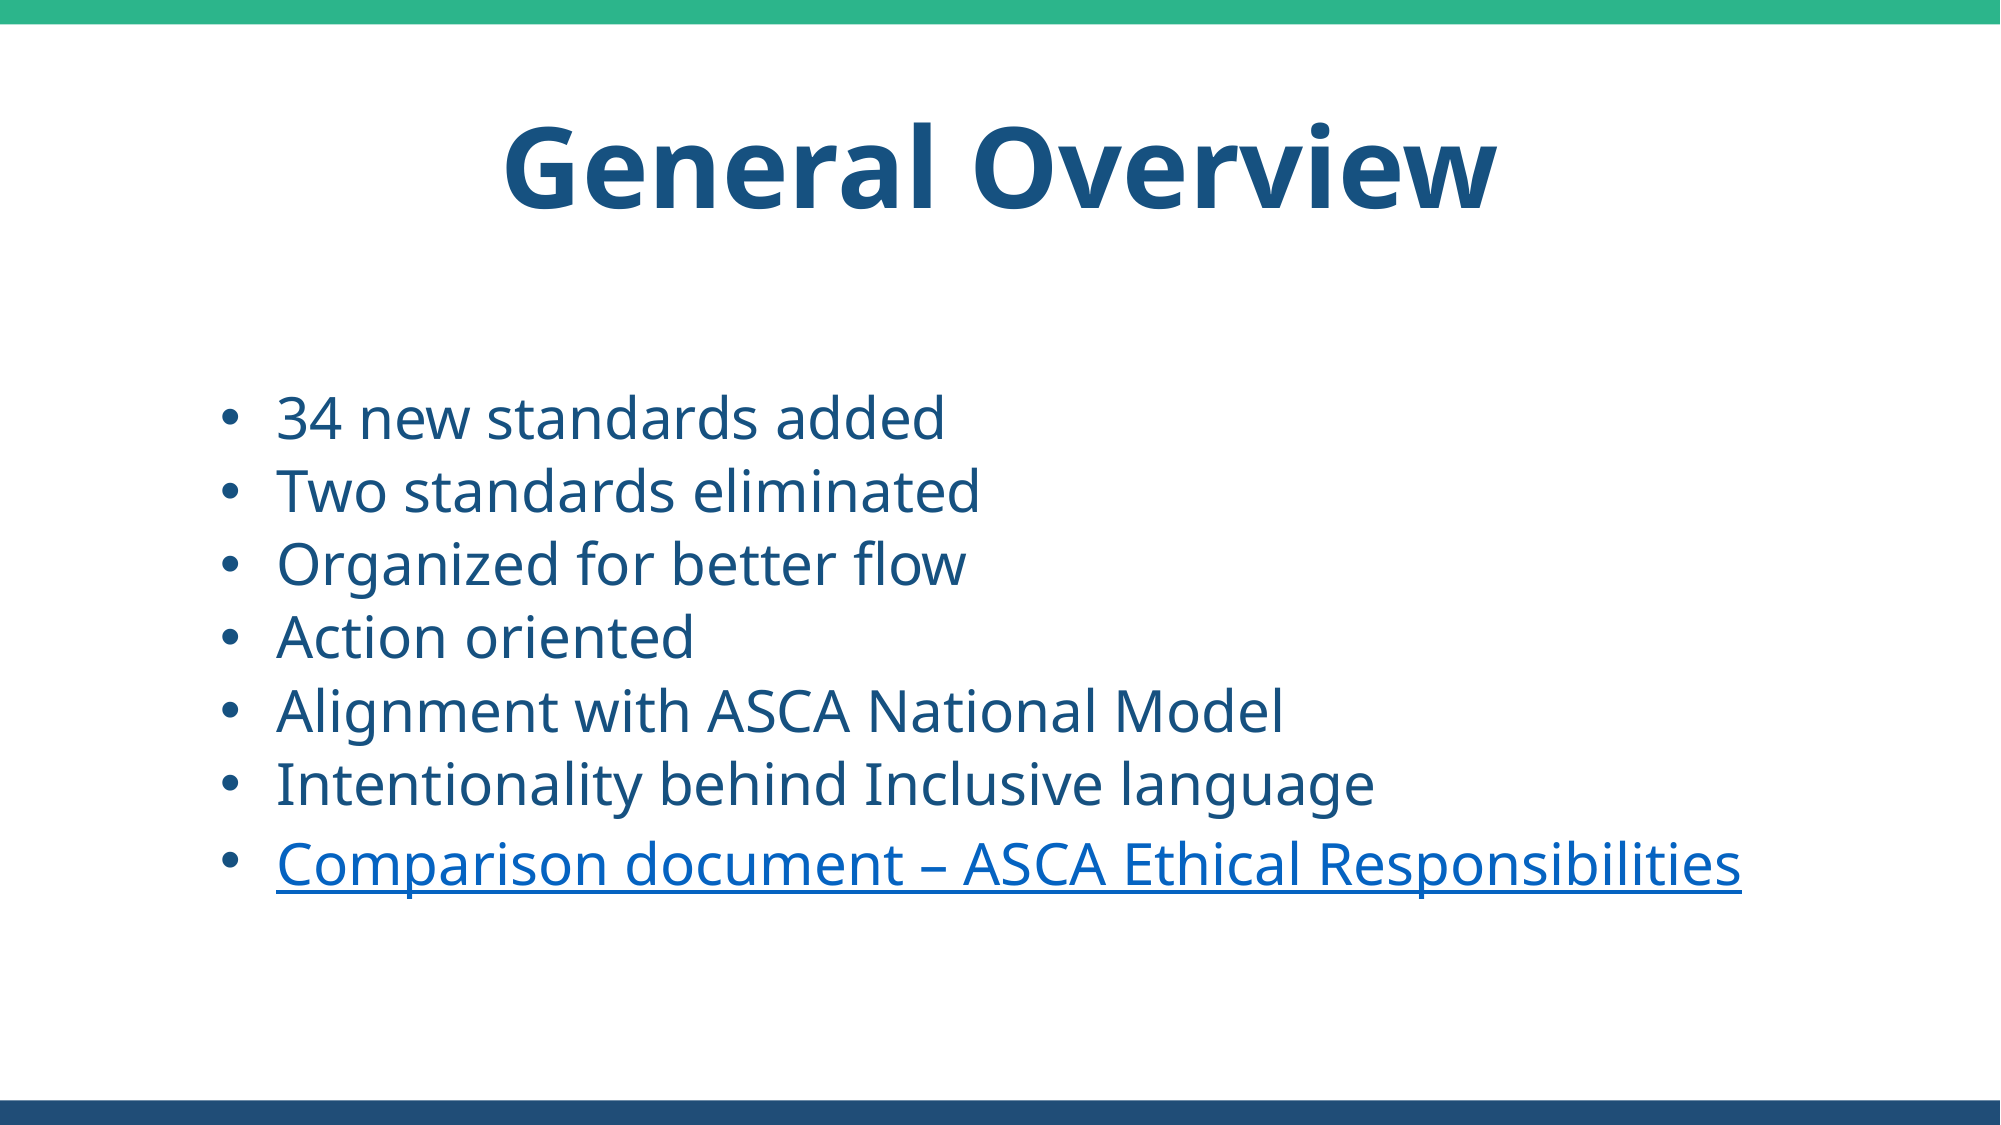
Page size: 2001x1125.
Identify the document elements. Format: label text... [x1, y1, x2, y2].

subtitle 34 new standards added Two standards eliminated Organized for better flow Action oriented Alignment with ASCA National Model Intentionality behind Inclusive language Comparison document – ASCA Ethical Responsibilities [55, 301, 1924, 1081]
title General Overview [249, 85, 1750, 240]
text_box [0, 0, 2000, 25]
text_box [0, 1099, 2000, 1125]
